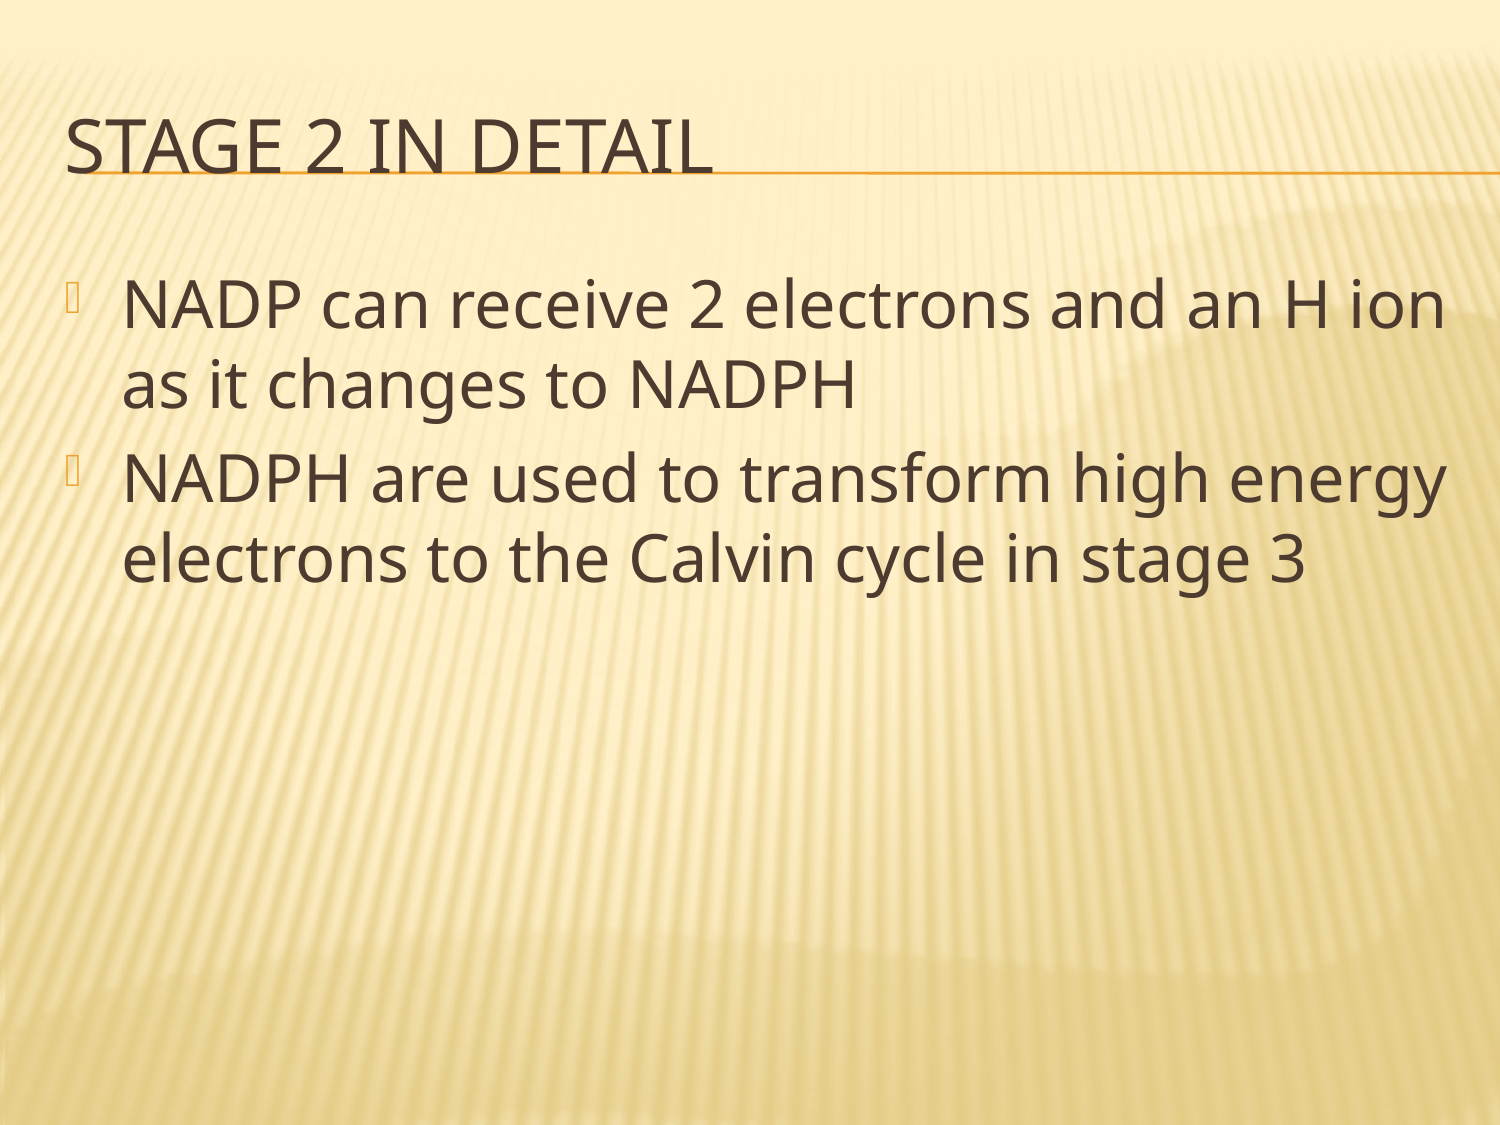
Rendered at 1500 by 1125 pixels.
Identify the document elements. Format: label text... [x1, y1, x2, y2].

list NADP can receive 2 electrons and an H ion as it changes to NADPH NADPH are used to transform high energy electrons to the Calvin cycle in stage 3 [50, 254, 1475, 998]
title Stage 2 in detail [50, 75, 1475, 213]
